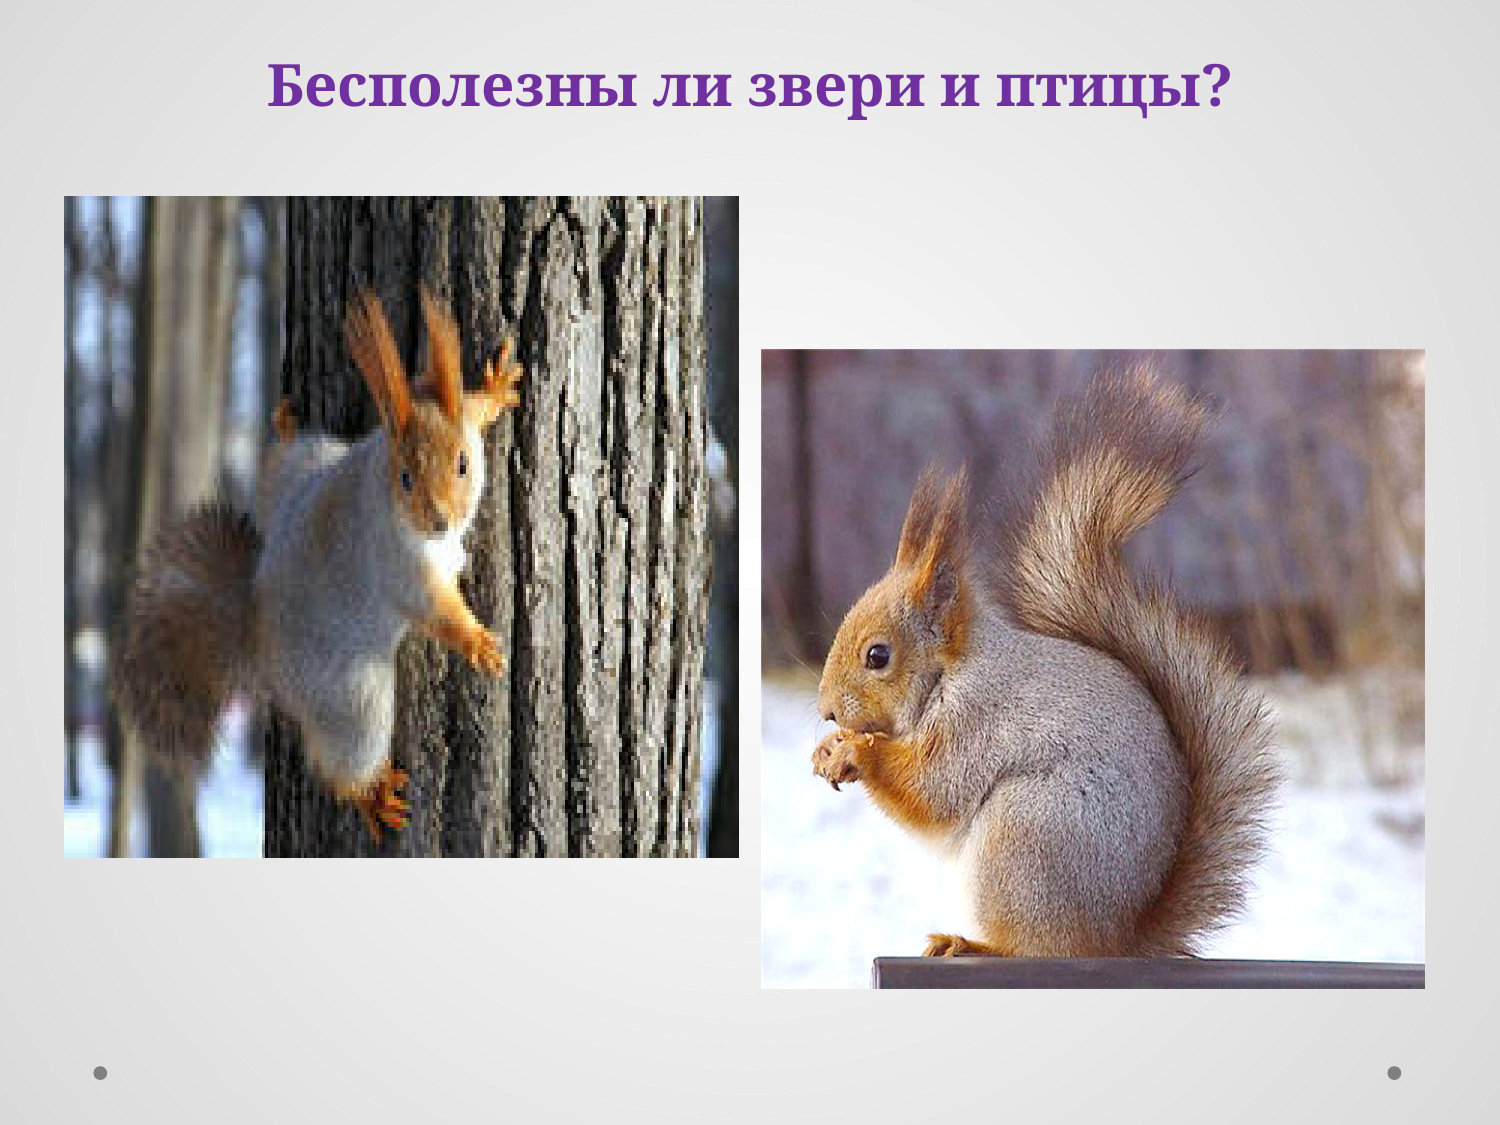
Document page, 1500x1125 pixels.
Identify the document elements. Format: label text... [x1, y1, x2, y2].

title Бесполезны ли звери и птицы? [75, 45, 1425, 126]
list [761, 349, 1425, 989]
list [64, 196, 739, 858]
